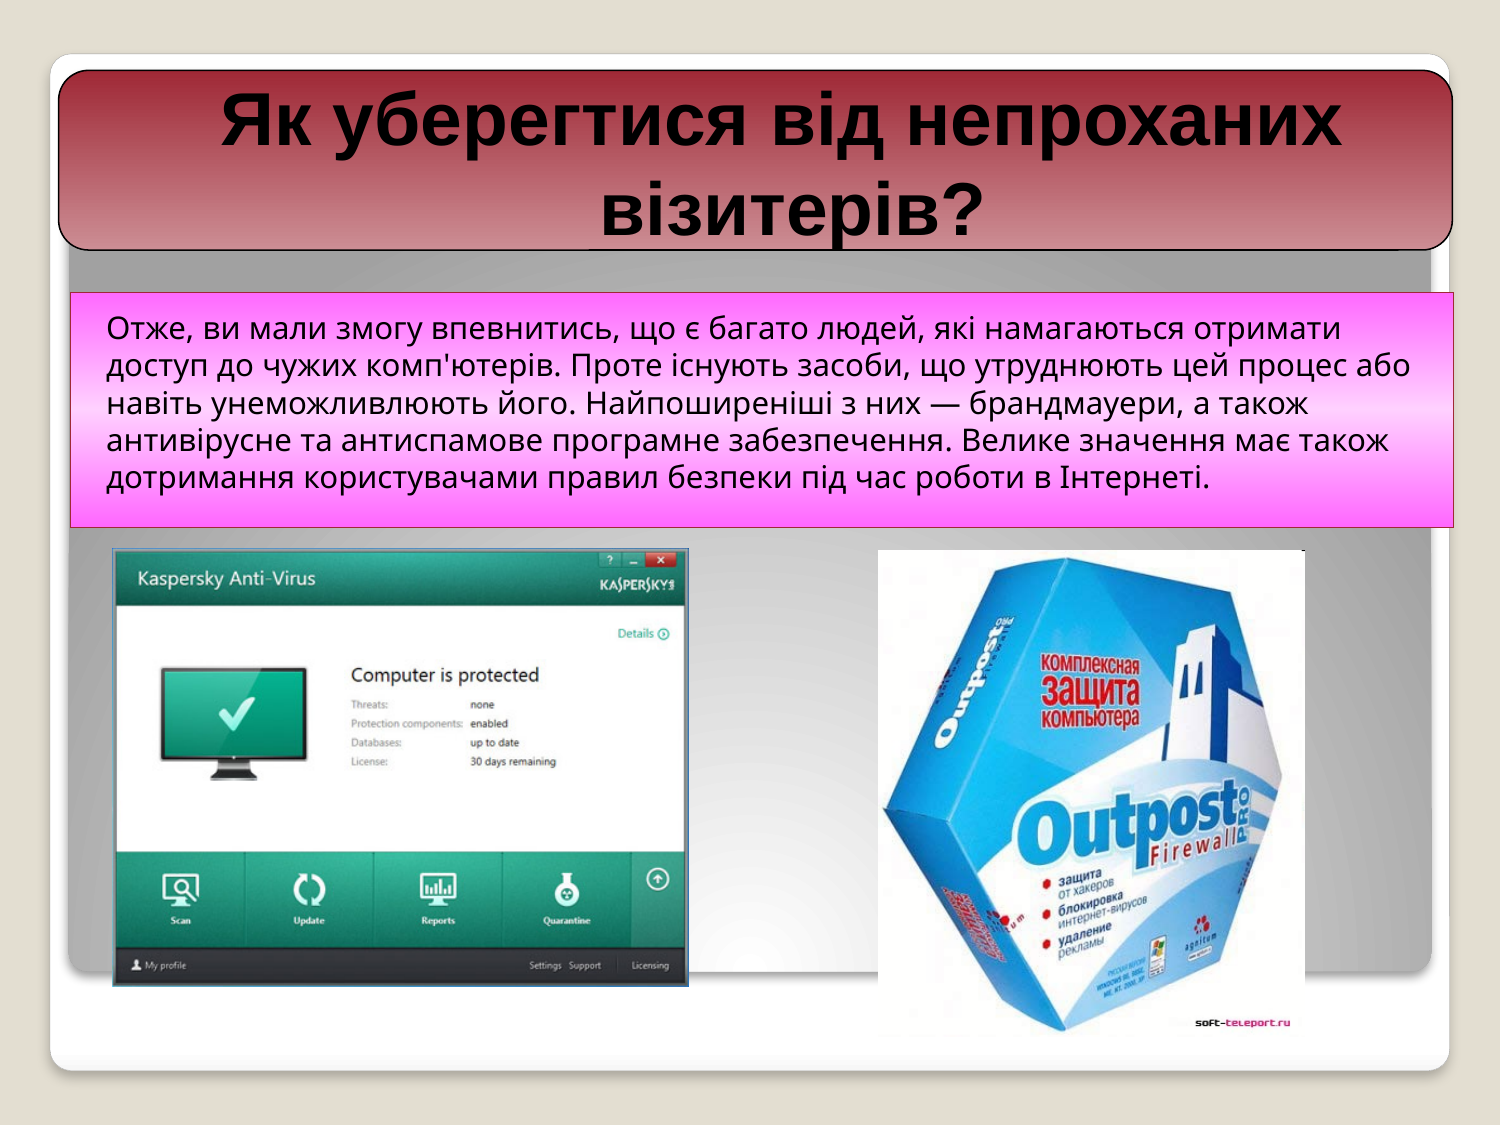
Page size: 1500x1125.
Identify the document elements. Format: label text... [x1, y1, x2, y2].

text_box Як уберегтися від непроханих візитерів? [58, 70, 1453, 251]
list Отже, ви мали змогу впевнитись, що є багато людей, які намагаються отримати доступ до чужих комп'ютерів. Проте існують засоби, що утруднюють цей процес або навіть унеможливлюють його. Найпоширеніші з них — брандмауери, а також антивірусне та антиспамове програмне забезпечення. Велике значення має також дотримання користувачами правил безпеки під час роботи в Інтернеті. [70, 292, 1454, 528]
picture [878, 550, 1306, 1037]
picture [112, 548, 690, 987]
